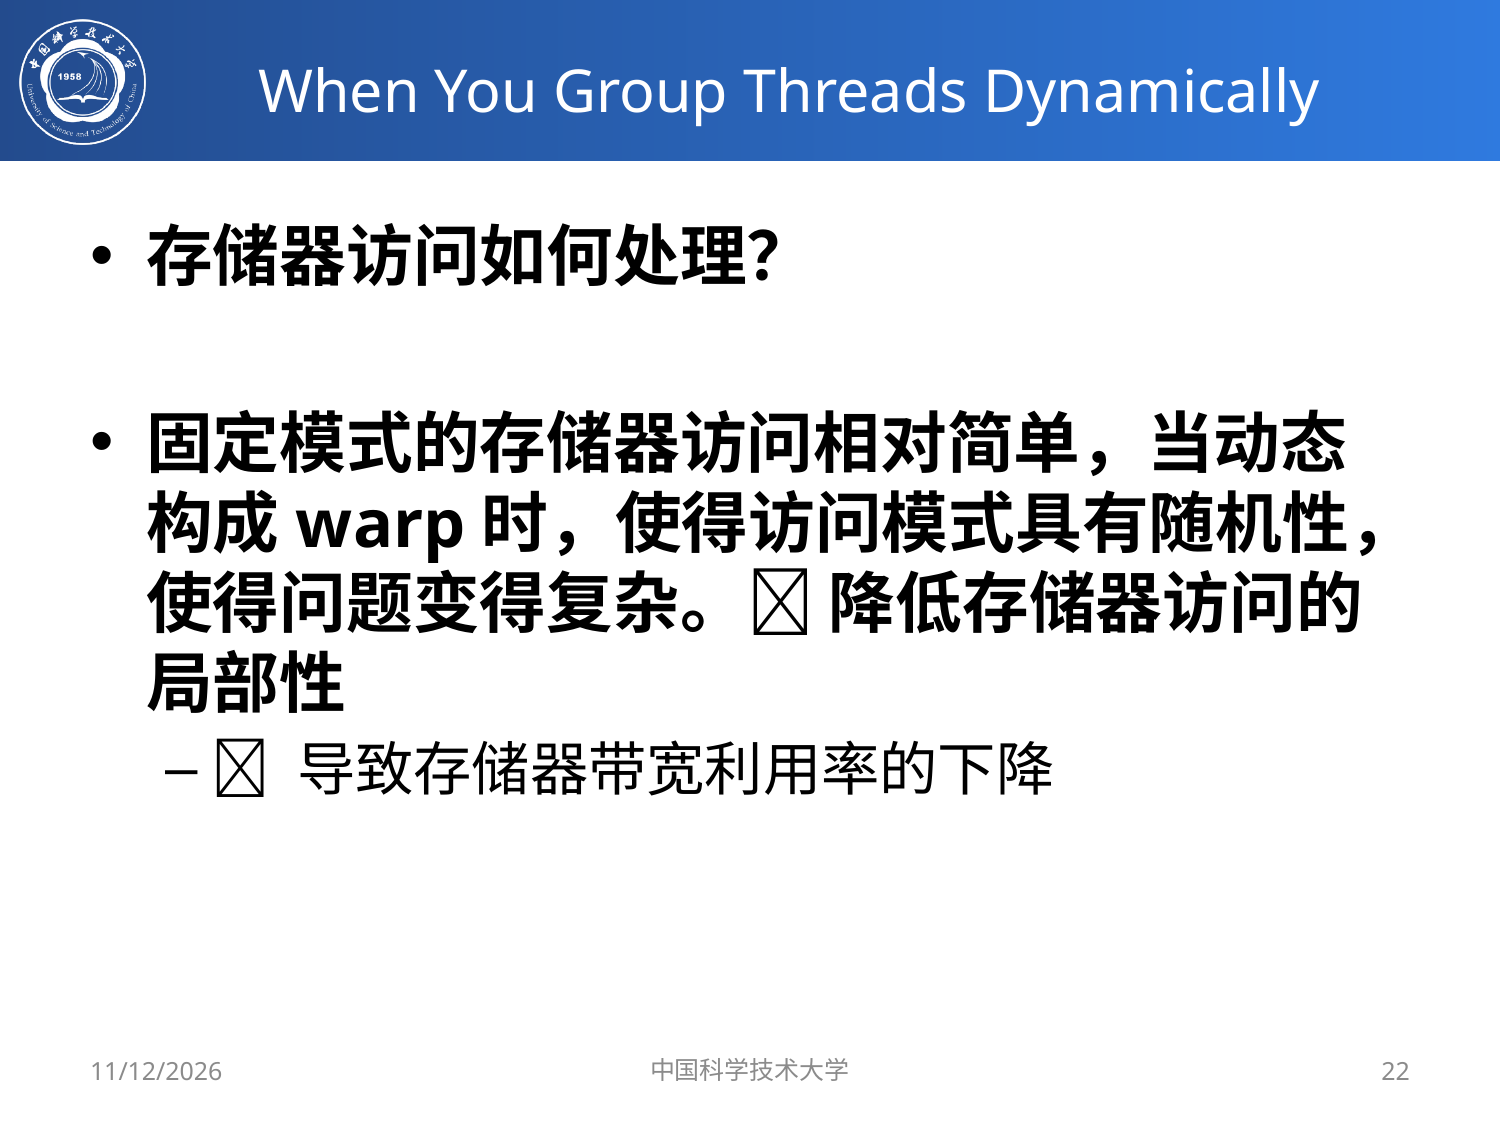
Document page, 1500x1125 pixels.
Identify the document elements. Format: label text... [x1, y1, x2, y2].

slide_number 22 [1074, 1042, 1425, 1103]
title When You Group Threads Dynamically [169, 24, 1425, 153]
list 存储器访问如何处理？ 固定模式的存储器访问相对简单，当动态构成warp时，使得访问模式具有随机性，使得问题变得复杂。 降低存储器访问的局部性  导致存储器带宽利用率的下降 [75, 206, 1425, 1036]
picture [19, 19, 146, 145]
footer 中国科学技术大学 [512, 1042, 988, 1103]
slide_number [75, 1042, 425, 1103]
